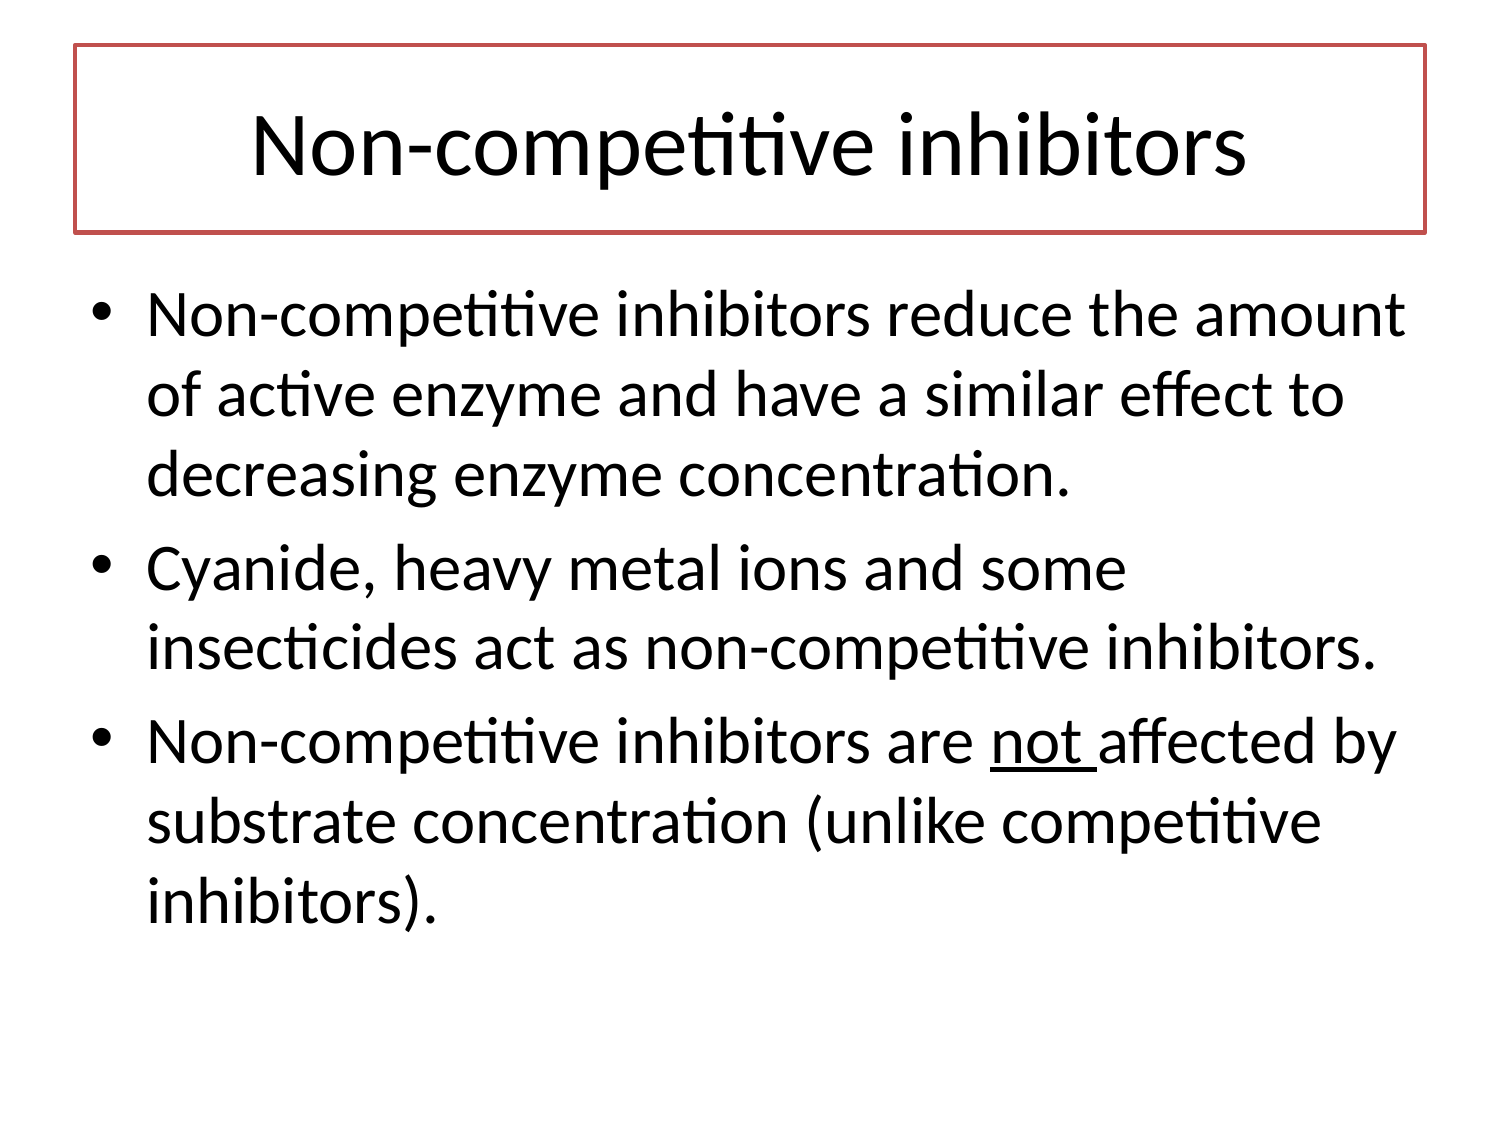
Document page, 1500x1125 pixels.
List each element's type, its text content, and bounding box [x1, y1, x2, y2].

title Non-competitive inhibitors [73, 43, 1427, 235]
list Non-competitive inhibitors reduce the amount of active enzyme and have a similar effect to decreasing enzyme concentration. Cyanide, heavy metal ions and some insecticides act as non-competitive inhibitors. Non-competitive inhibitors are not affected by substrate concentration (unlike competitive inhibitors). [75, 262, 1425, 1005]
